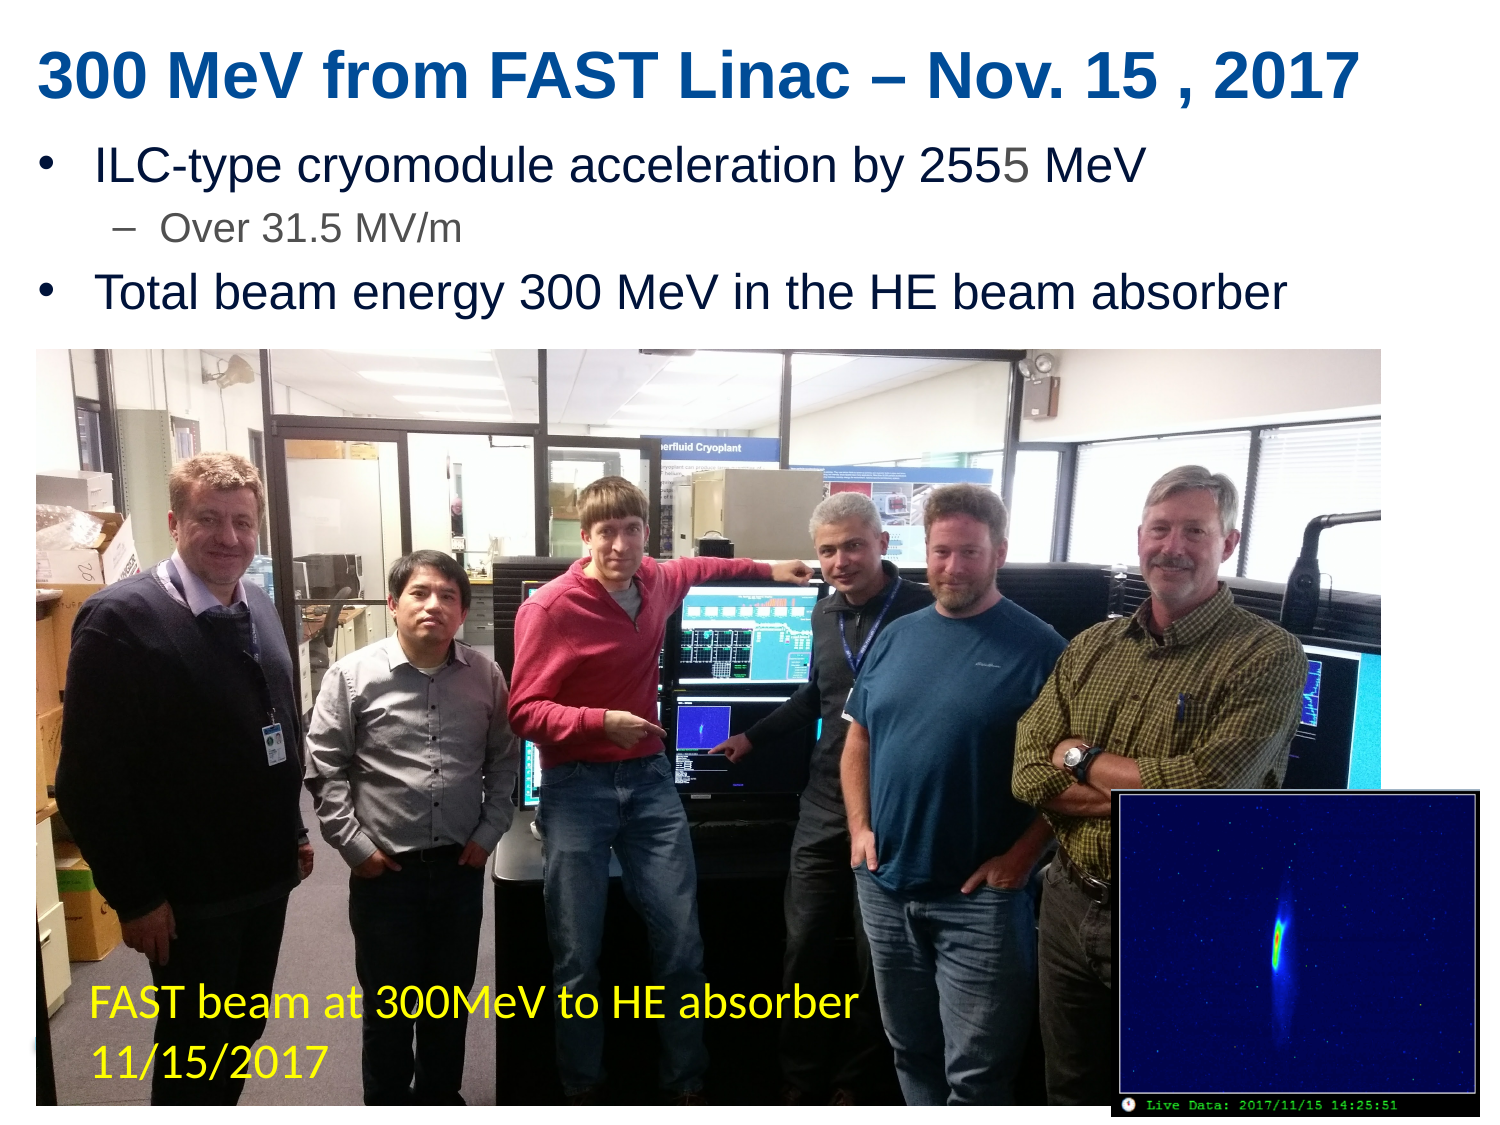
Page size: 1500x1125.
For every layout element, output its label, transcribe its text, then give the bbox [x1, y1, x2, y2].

picture [36, 349, 1480, 1117]
title 300 MeV from FAST Linac – Nov. 15 , 2017 [37, 41, 1463, 112]
